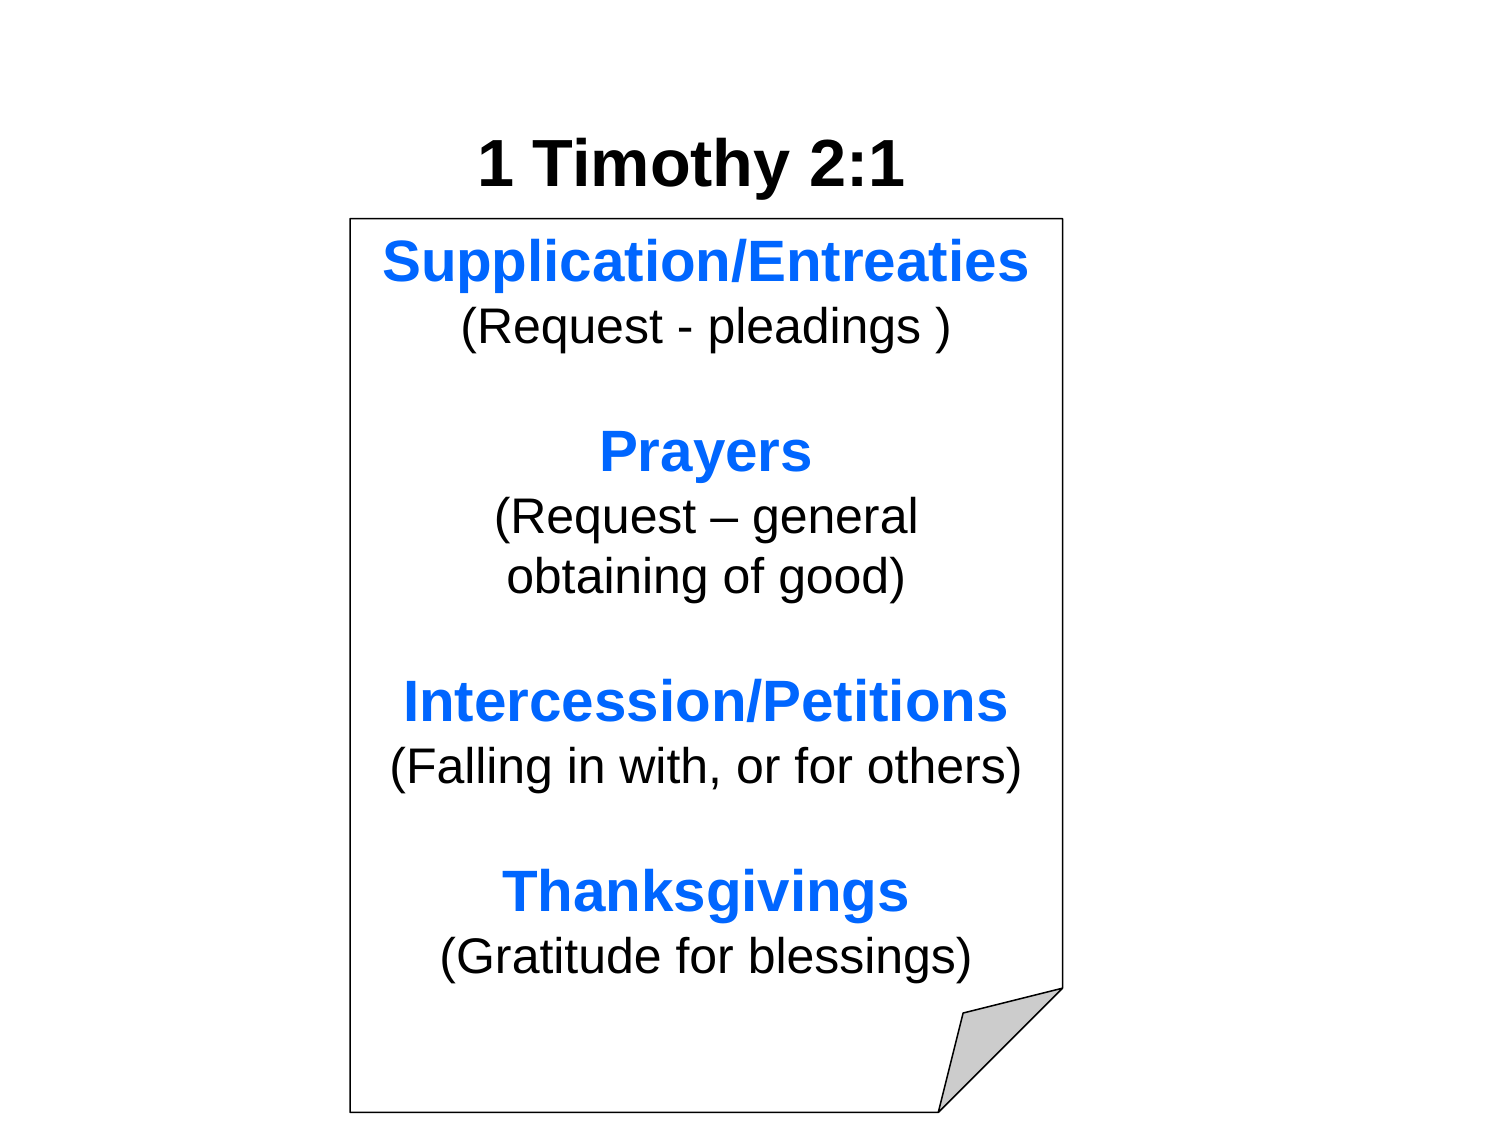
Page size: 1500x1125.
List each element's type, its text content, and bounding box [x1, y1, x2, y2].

text_box Supplication/Entreaties (Request - pleadings ) Prayers (Request – general obtaining of good) Intercession/Petitions (Falling in with, or for others) Thanksgivings (Gratitude for blessings) [350, 218, 1063, 1113]
text_box 1 Timothy 2:1 [462, 112, 921, 208]
